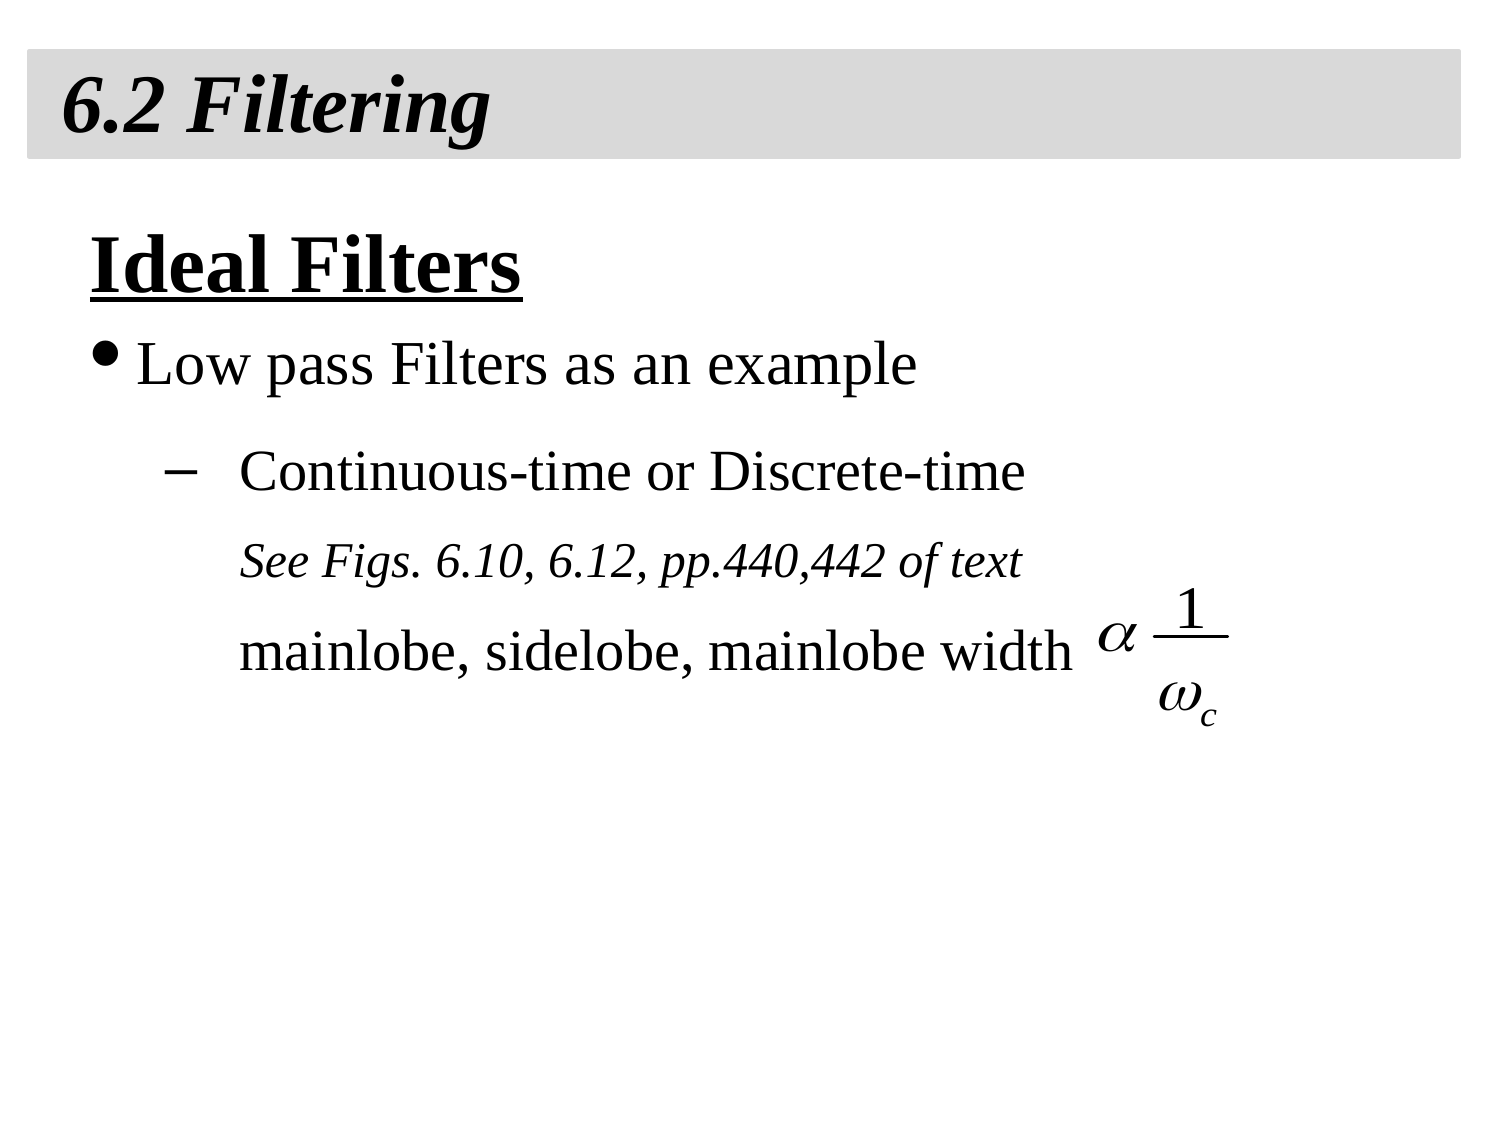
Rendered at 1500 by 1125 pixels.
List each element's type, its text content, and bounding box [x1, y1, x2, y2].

text_box Low pass Filters as an example [0, 314, 1500, 405]
text_box Continuous-time or Discrete-time See Figs. 6.10, 6.12, pp.440,442 of text mainlobe, sidelobe, mainlobe width [0, 424, 1500, 690]
text_box 6.2 Filtering [0, 41, 1500, 151]
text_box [1088, 571, 1242, 738]
text_box Ideal Filters [0, 151, 1500, 314]
